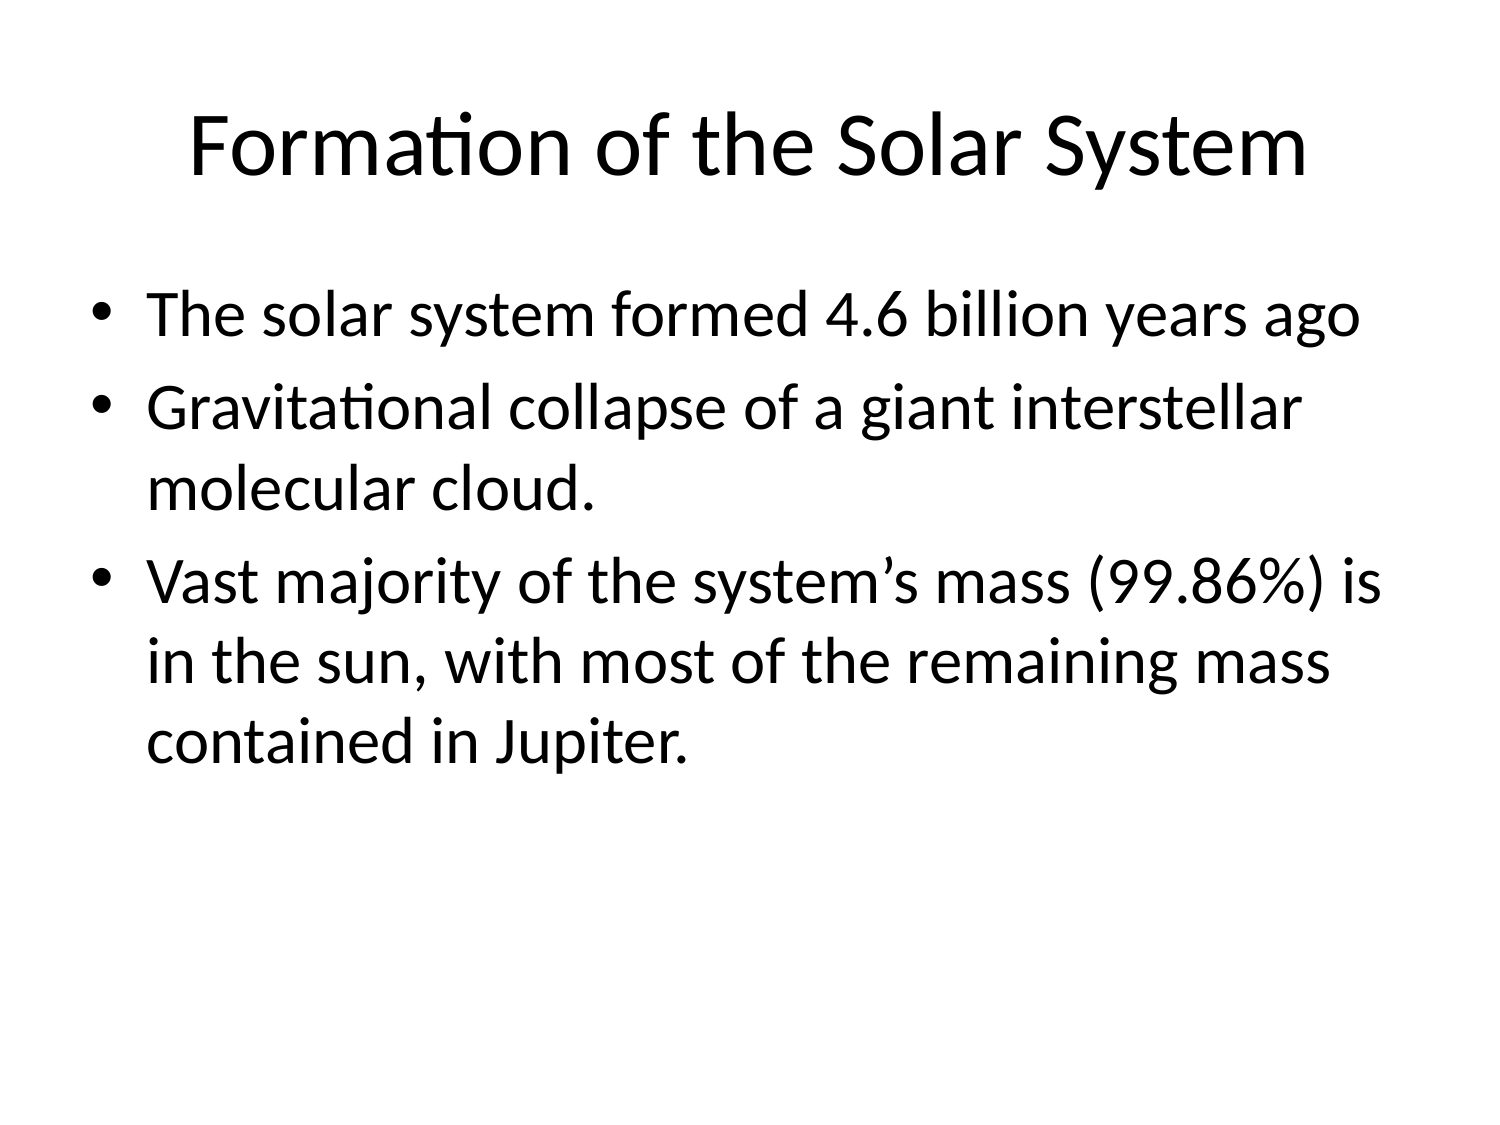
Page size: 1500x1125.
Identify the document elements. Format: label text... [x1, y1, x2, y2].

title Formation of the Solar System [75, 45, 1425, 233]
list The solar system formed 4.6 billion years ago Gravitational collapse of a giant interstellar molecular cloud. Vast majority of the system’s mass (99.86%) is in the sun, with most of the remaining mass contained in Jupiter. [75, 262, 1425, 1005]
